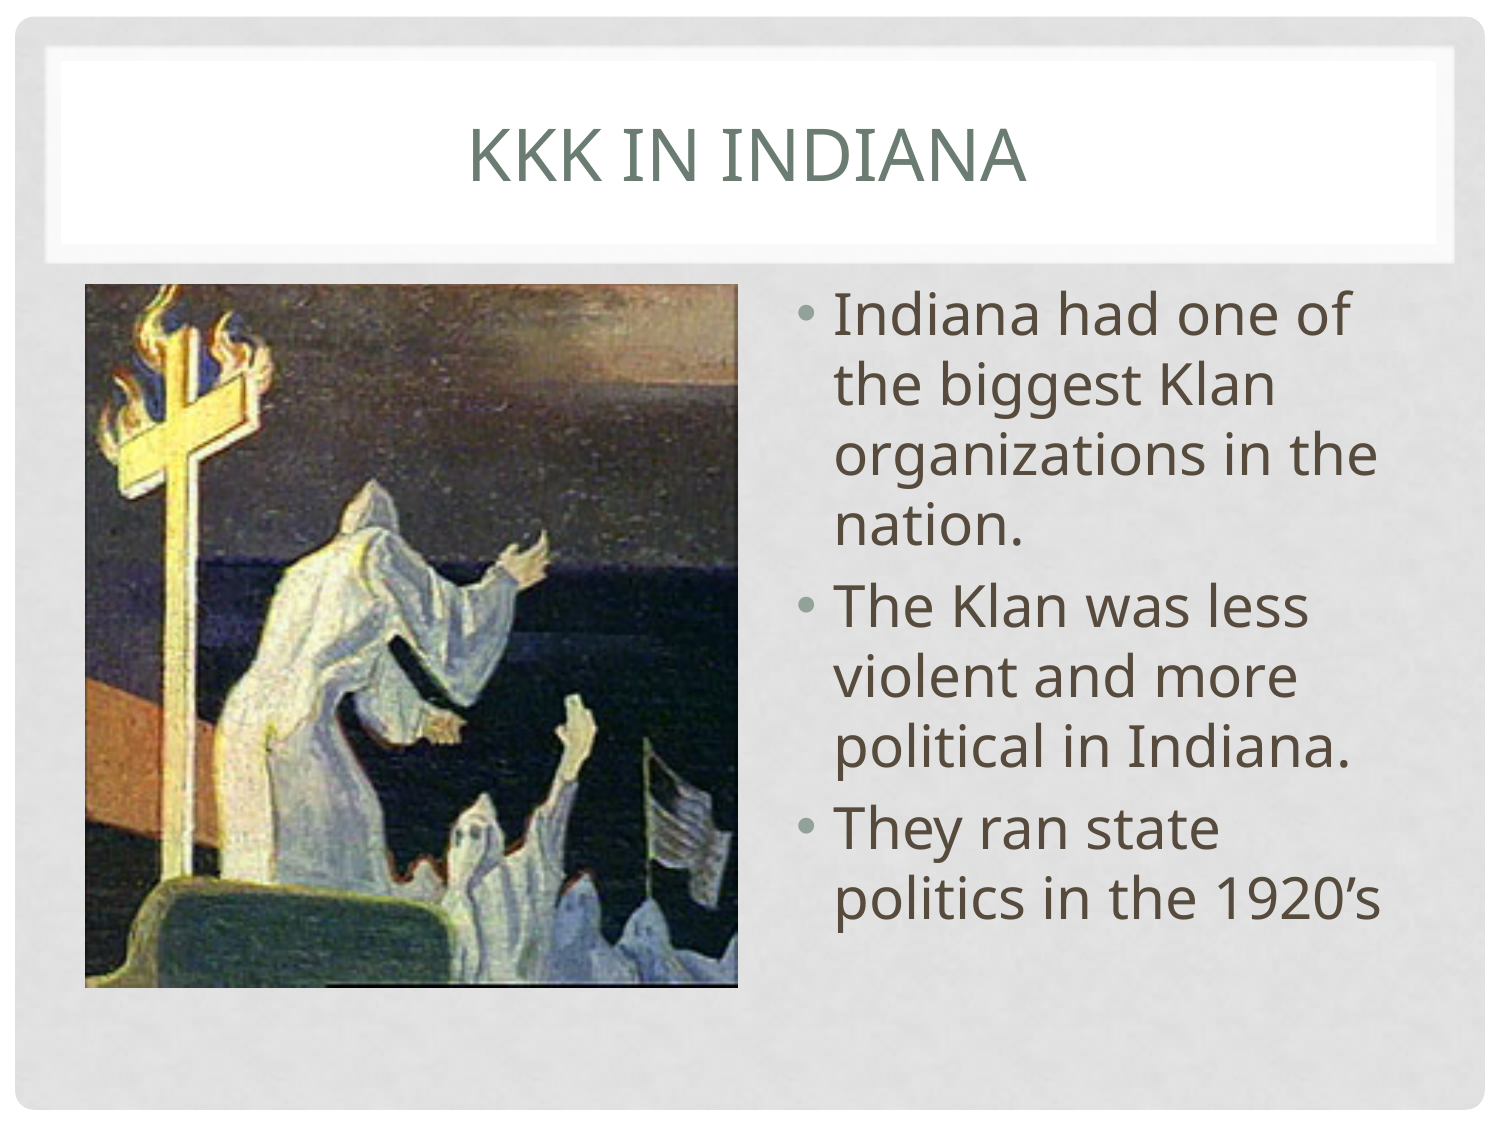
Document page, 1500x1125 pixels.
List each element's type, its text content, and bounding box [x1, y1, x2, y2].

list Indiana had one of the biggest Klan organizations in the nation. The Klan was less violent and more political in Indiana. They ran state politics in the 1920’s [762, 270, 1425, 1013]
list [84, 283, 738, 988]
picture [15, 16, 1485, 1110]
title KKK in Indiana [69, 66, 1425, 238]
